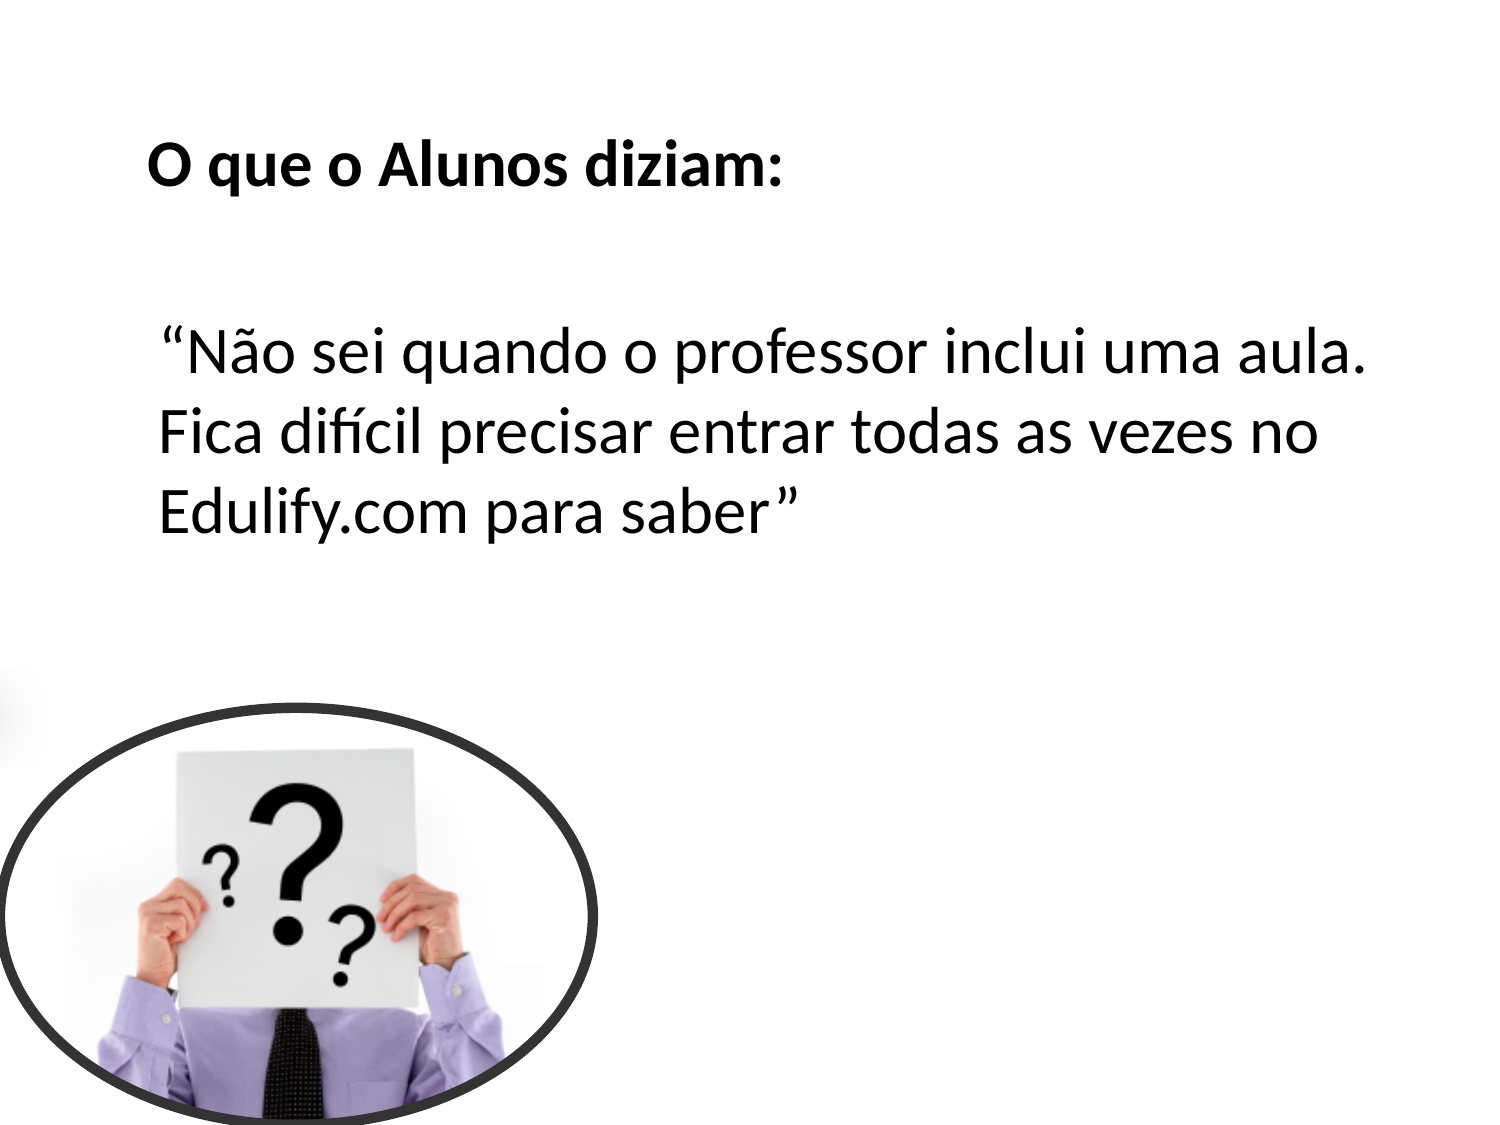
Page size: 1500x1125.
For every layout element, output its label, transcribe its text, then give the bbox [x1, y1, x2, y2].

picture [0, 707, 594, 1125]
list O que o Alunos diziam: “Não sei quando o professor inclui uma aula. Fica difícil precisar entrar todas as vezes no Edulify.com para saber” [87, 112, 1438, 855]
